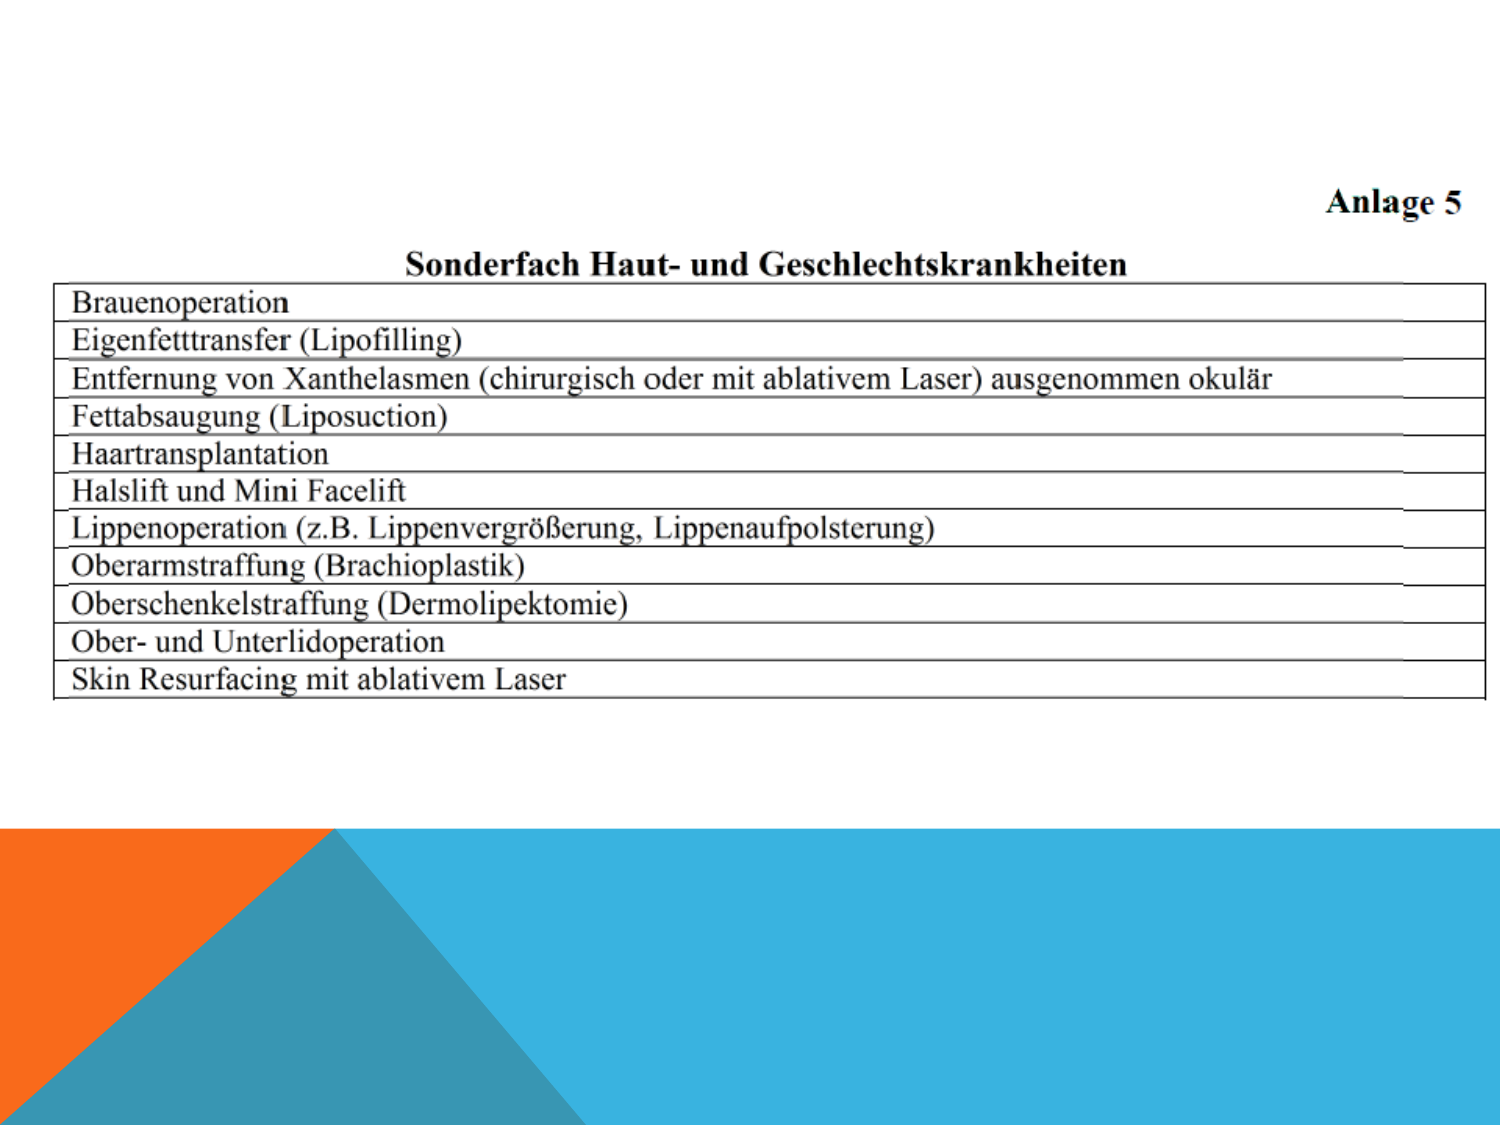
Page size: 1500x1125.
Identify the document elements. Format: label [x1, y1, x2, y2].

picture [29, 160, 1497, 735]
